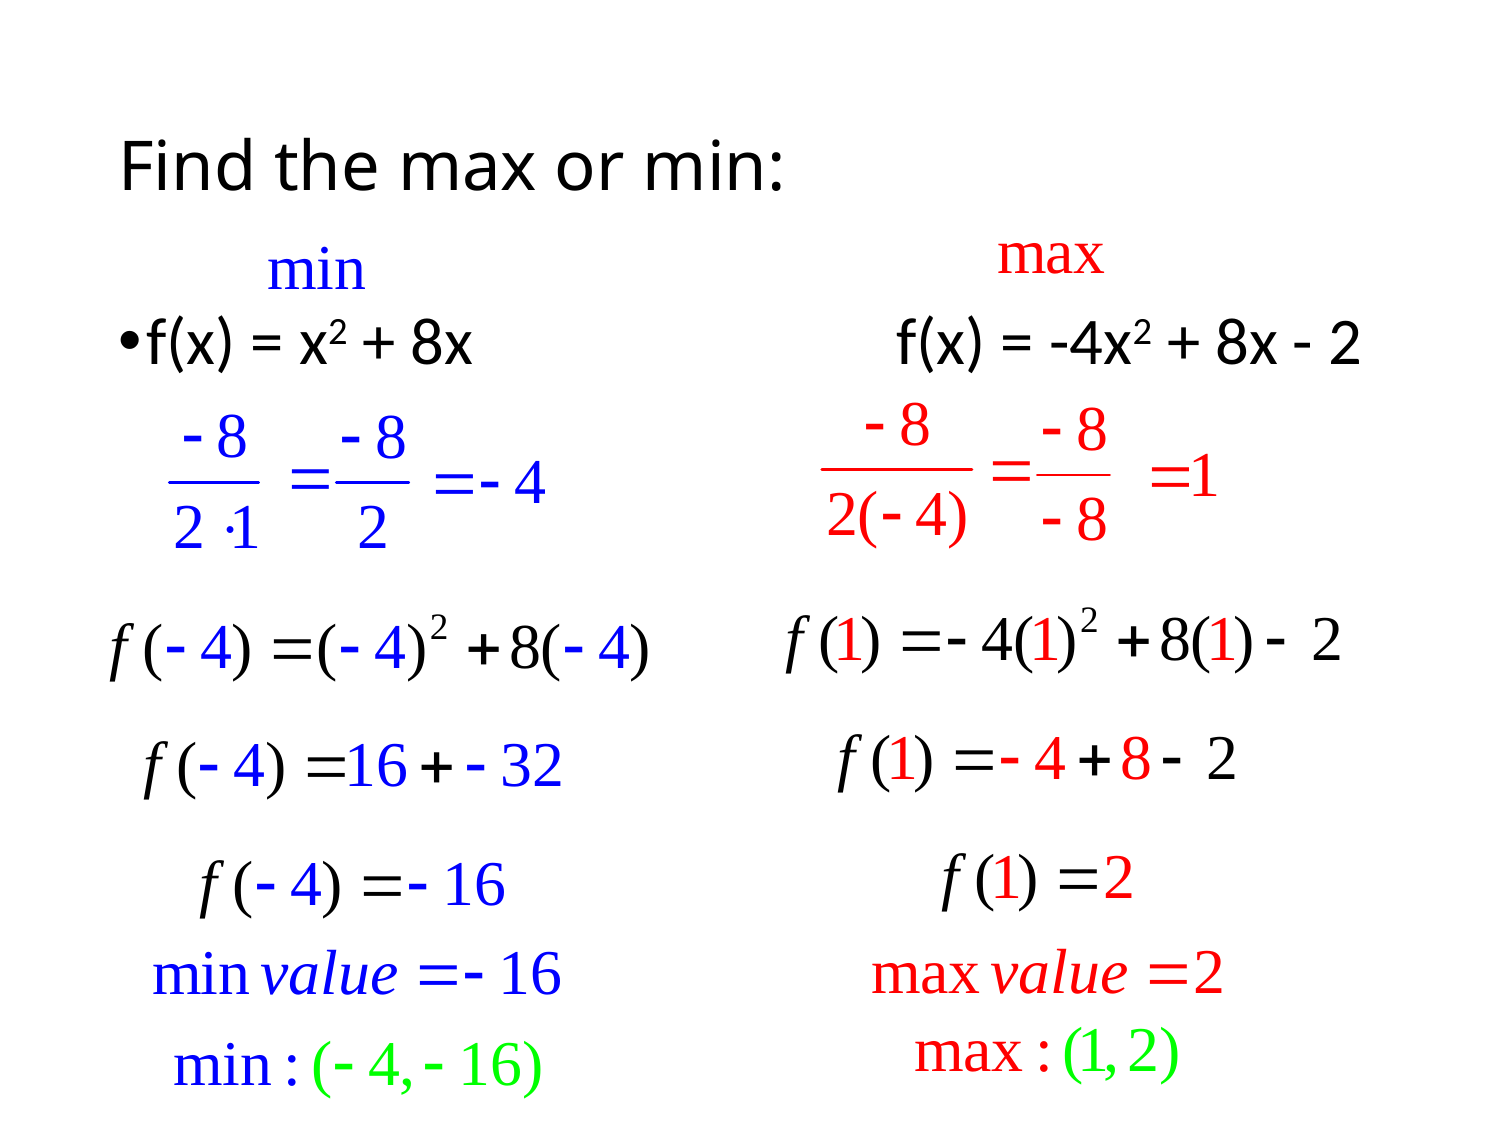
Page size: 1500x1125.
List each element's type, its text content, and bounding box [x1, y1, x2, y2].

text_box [904, 1012, 1193, 1098]
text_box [419, 444, 559, 515]
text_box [987, 230, 1121, 290]
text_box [177, 847, 518, 933]
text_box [816, 721, 1248, 807]
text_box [257, 231, 381, 301]
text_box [121, 728, 574, 814]
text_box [1135, 437, 1227, 507]
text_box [275, 397, 420, 563]
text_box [158, 396, 271, 563]
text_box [976, 389, 1121, 555]
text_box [919, 840, 1144, 926]
list f(x) = x2 + 8x f(x) = -4x2 + 8x - 2 [103, 299, 1397, 1014]
title Find the max or min: [103, 59, 1397, 278]
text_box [87, 598, 662, 695]
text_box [811, 384, 987, 561]
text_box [163, 1026, 553, 1112]
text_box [763, 591, 1355, 688]
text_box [862, 935, 1235, 1010]
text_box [142, 935, 574, 1011]
